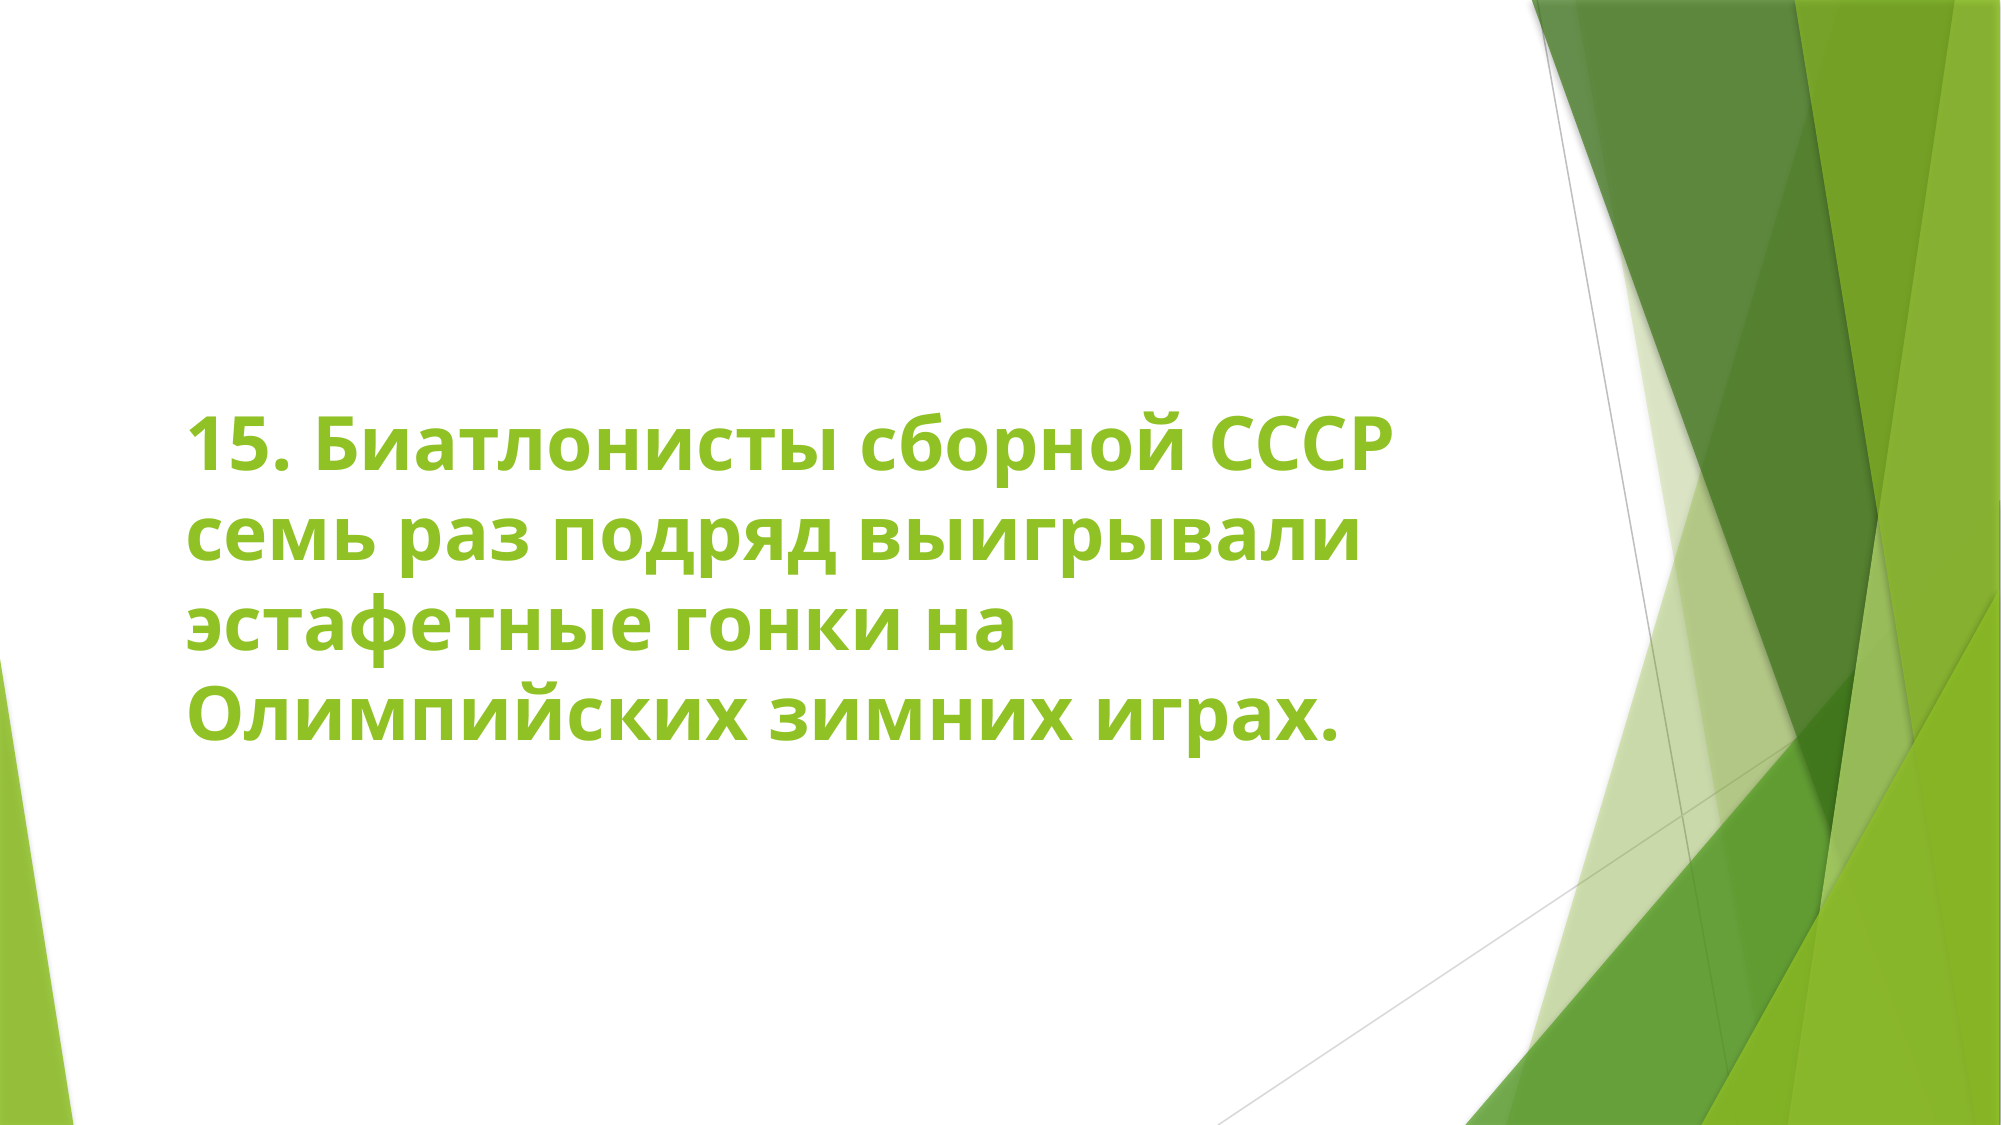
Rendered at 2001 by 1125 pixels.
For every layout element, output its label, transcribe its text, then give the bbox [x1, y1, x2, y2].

title 15. Биатлонисты сборной СССР семь раз подряд выигрывали эстафетные гонки на Олимпийских зимних играх. [170, 387, 1581, 605]
